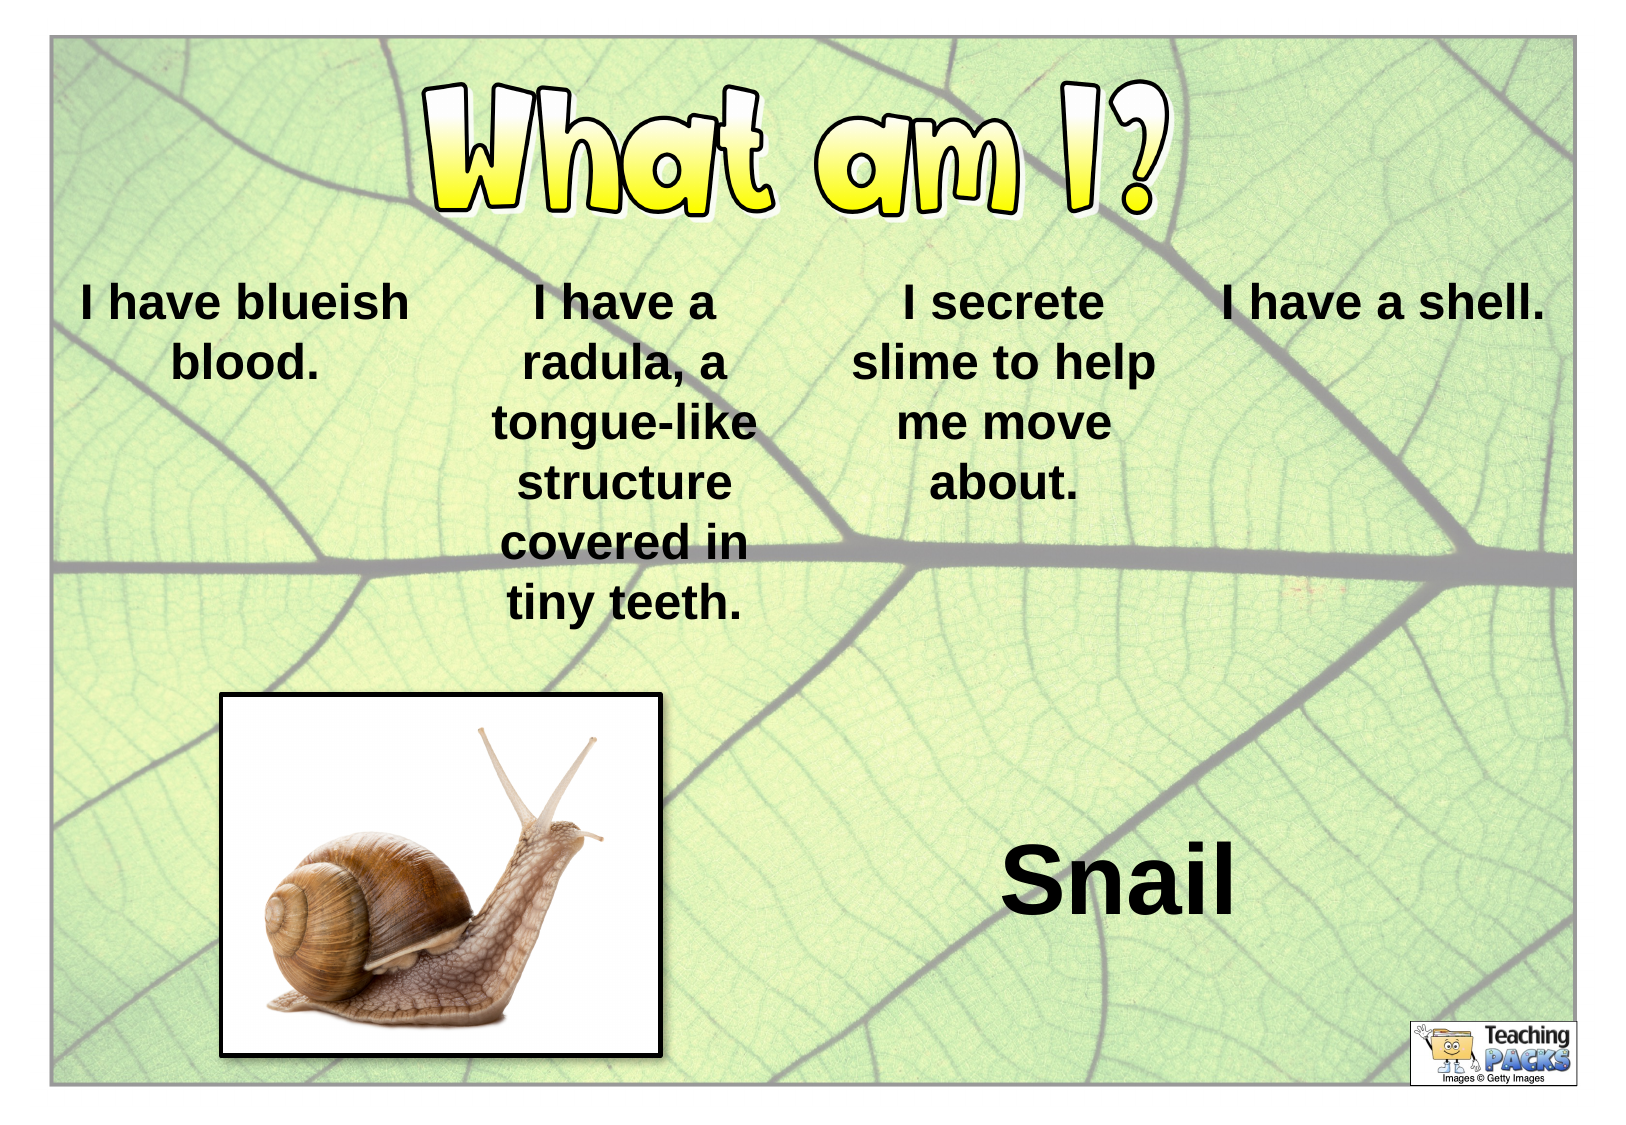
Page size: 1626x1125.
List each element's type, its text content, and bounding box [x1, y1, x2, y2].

picture [30, 18, 1595, 1107]
text_box I have a radula, a tongue-like structure covered in tiny teeth. [442, 261, 807, 637]
text_box I secrete slime to help me move about. [821, 261, 1187, 517]
text_box Snail [936, 806, 1301, 942]
text_box I have a shell. [1201, 261, 1566, 337]
text_box I have blueish blood. [63, 261, 428, 397]
